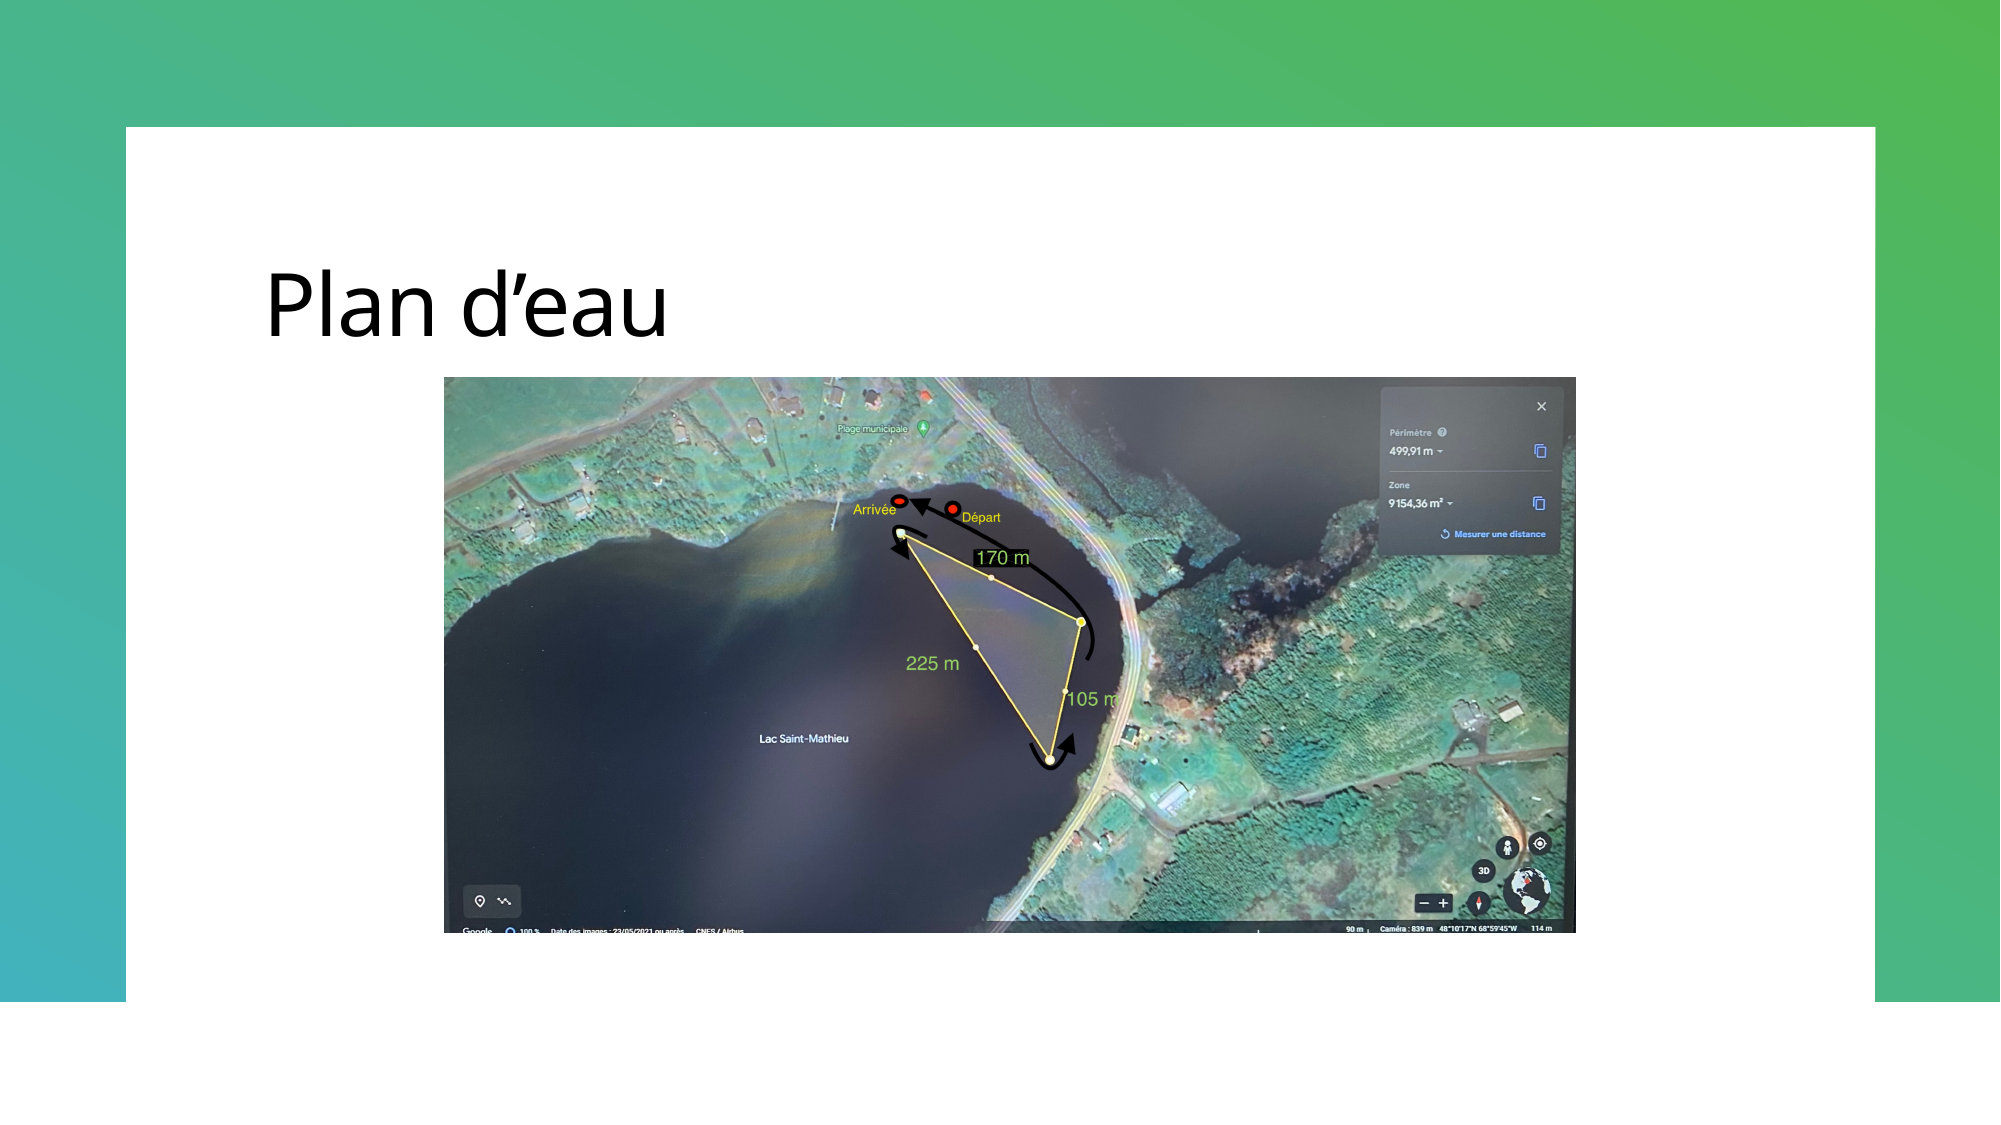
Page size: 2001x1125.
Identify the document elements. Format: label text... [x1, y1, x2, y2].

title Plan d’eau [248, 248, 1749, 470]
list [444, 377, 1576, 933]
